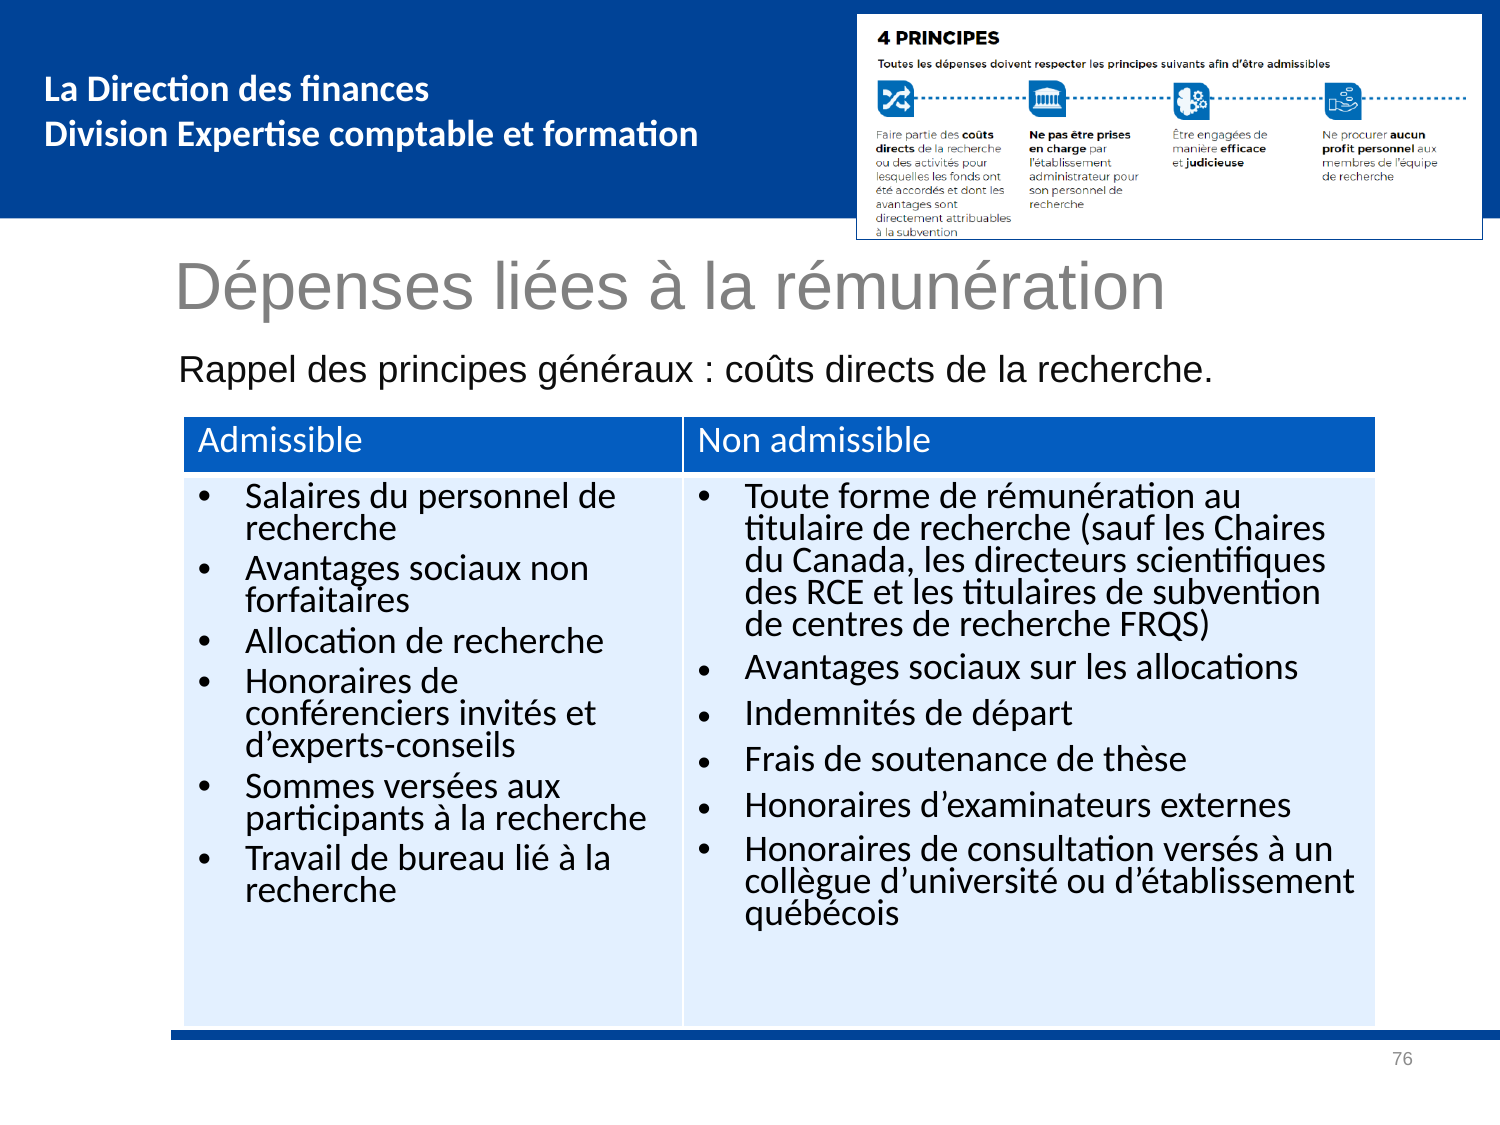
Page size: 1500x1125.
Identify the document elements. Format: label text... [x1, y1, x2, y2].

table_cell Salaires du personnel de recherche Avantages sociaux non forfaitaires Allocation de recherche Honoraires de conférenciers invités et d’experts-conseils Sommes versées aux participants à la recherche Travail de bureau lié à la recherche [184, 478, 682, 1026]
picture [856, 13, 1483, 240]
table_header Admissible [184, 417, 682, 472]
list Rappel des principes généraux : coûts directs de la recherche. [178, 349, 1419, 413]
table_cell Toute forme de rémunération au titulaire de recherche (sauf les Chaires du Canada, les directeurs scientifiques des RCE et les titulaires de subvention de centres de recherche FRQS) Avantages sociaux sur les allocations Indemnités de départ Frais de soutenance de thèse Honoraires d’examinateurs externes Honoraires de consultation versés à un collègue d’université ou d’établissement québécois [684, 478, 1375, 1026]
slide_number 76 [1340, 1046, 1414, 1077]
table_header Non admissible [684, 417, 1375, 472]
title Dépenses liées à la rémunération [174, 255, 1415, 327]
